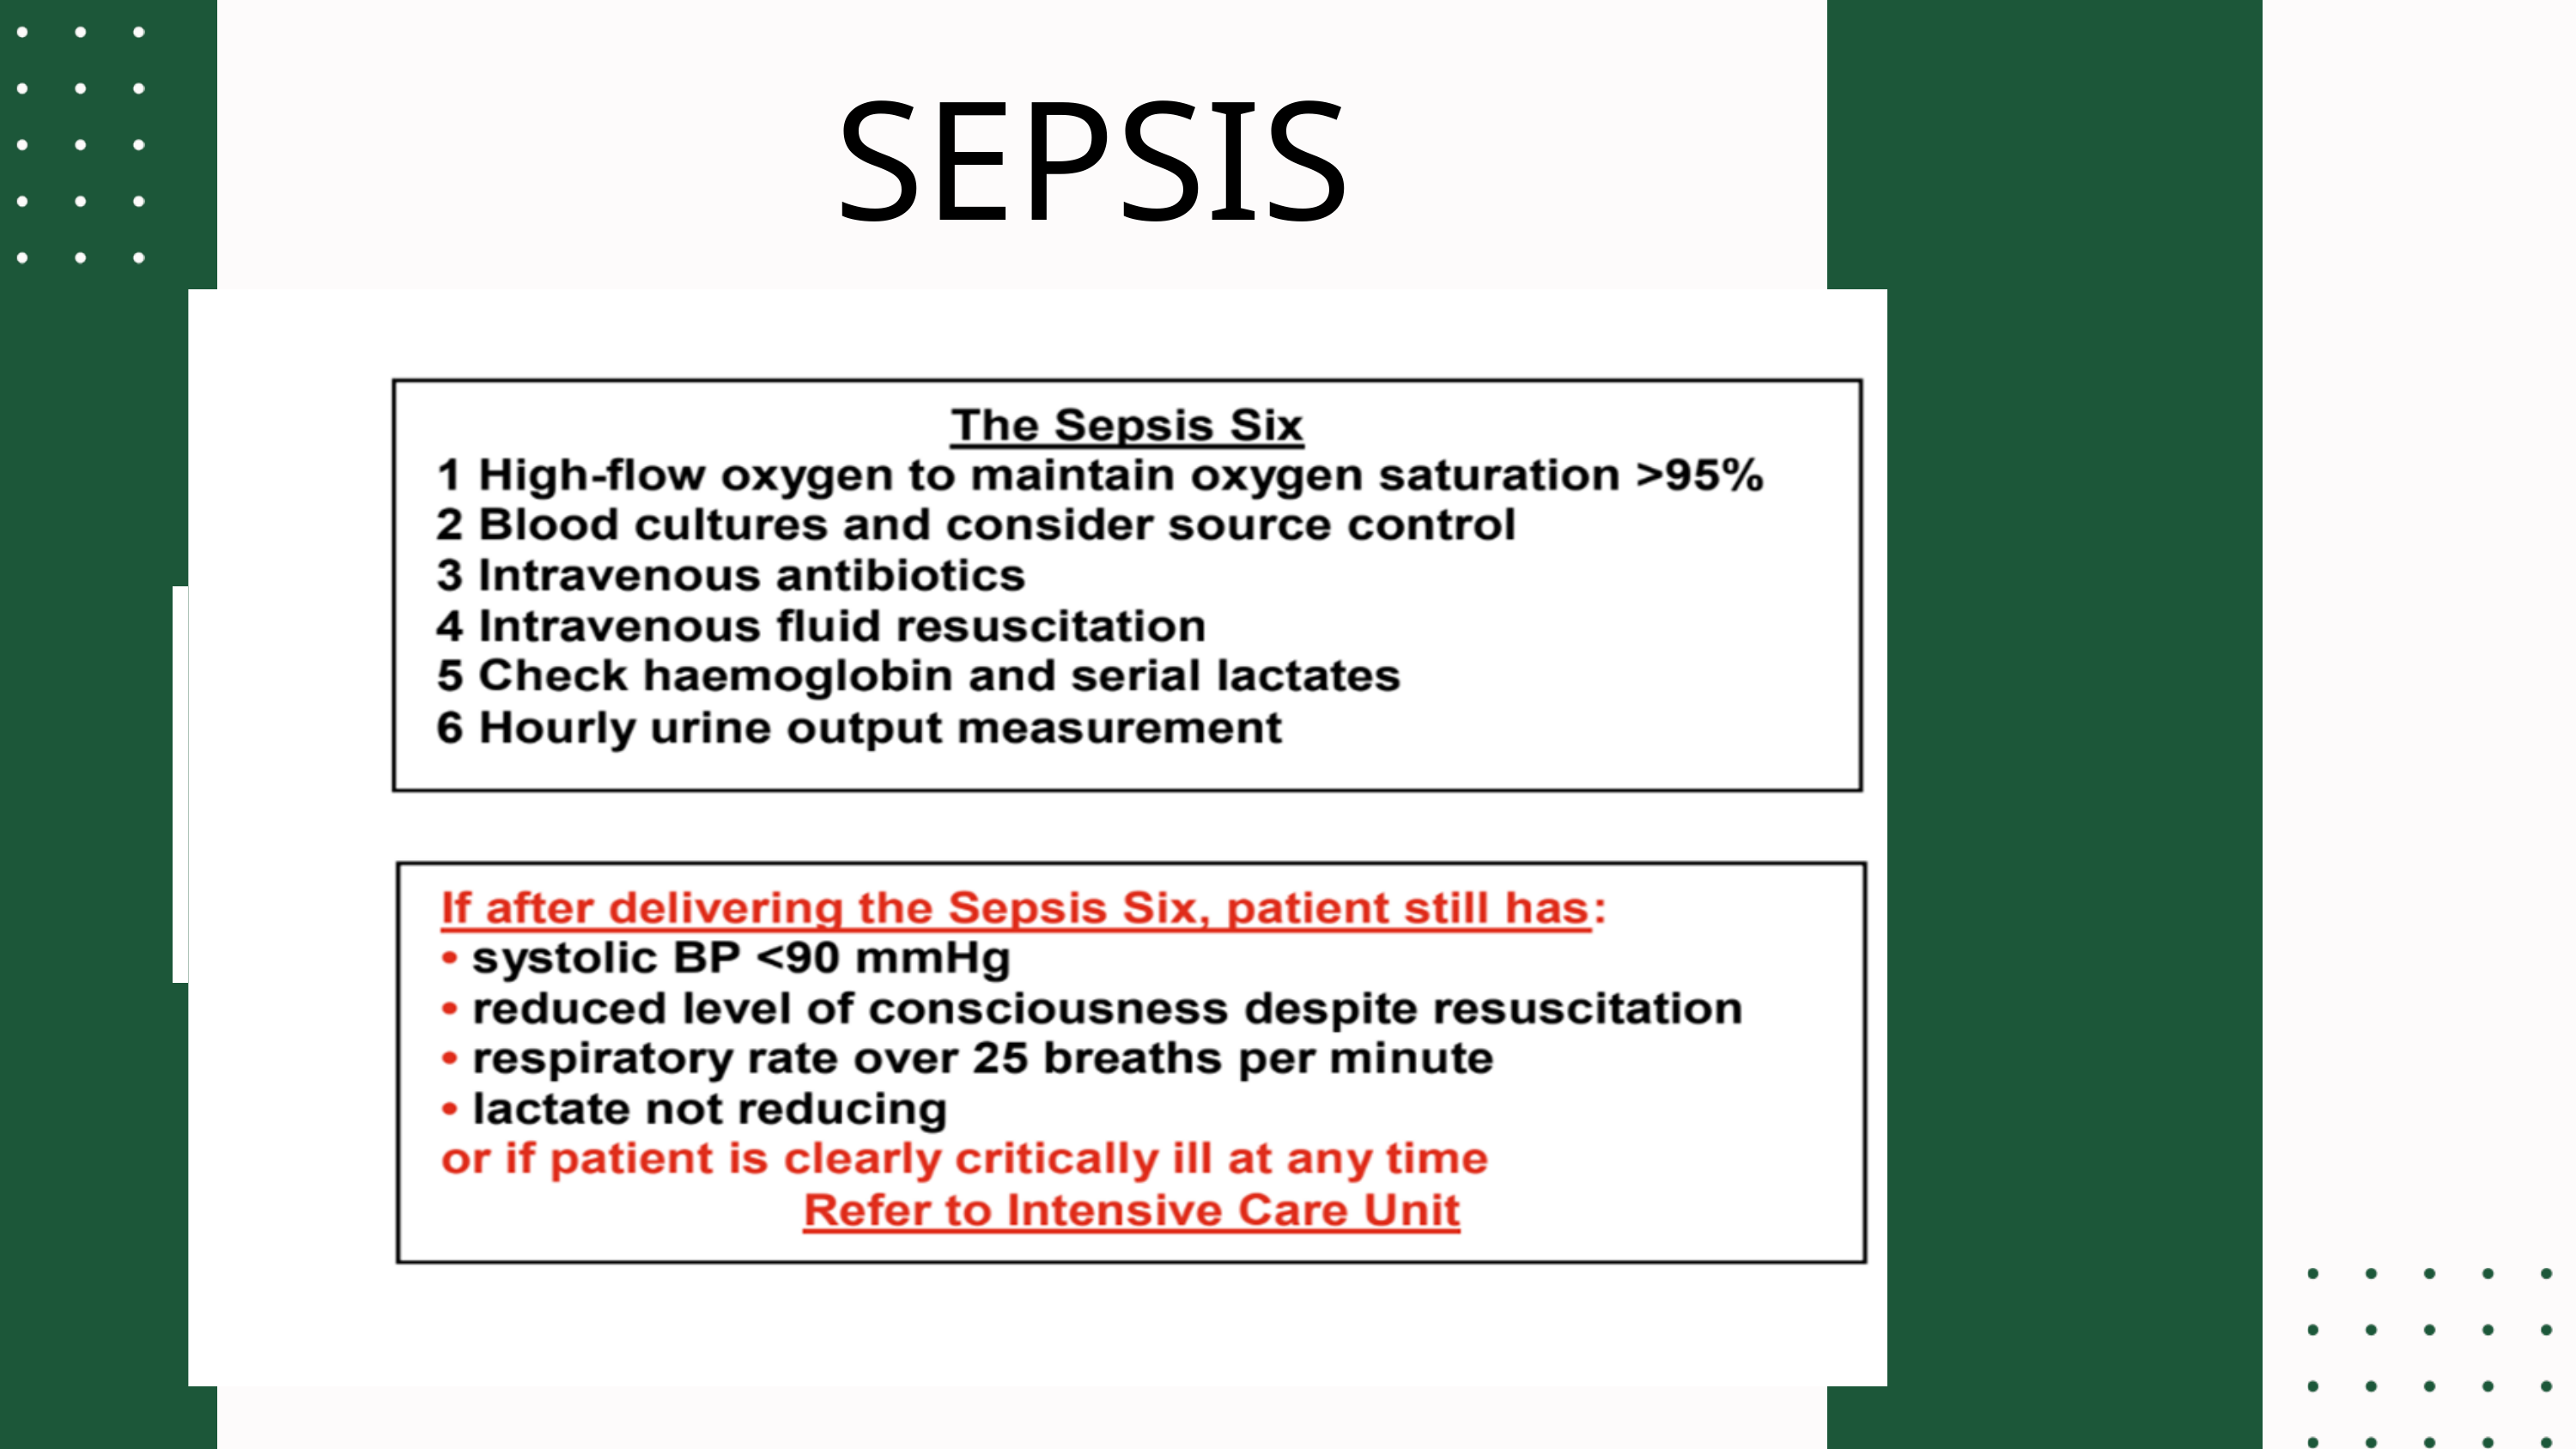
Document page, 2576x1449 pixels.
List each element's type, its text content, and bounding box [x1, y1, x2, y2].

text_box [224, 289, 1824, 1386]
text_box SEPSIS [811, 22, 1376, 253]
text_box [173, 585, 189, 984]
text_box [2307, 1268, 2576, 1449]
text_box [1827, 0, 2263, 1449]
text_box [0, 0, 218, 1449]
